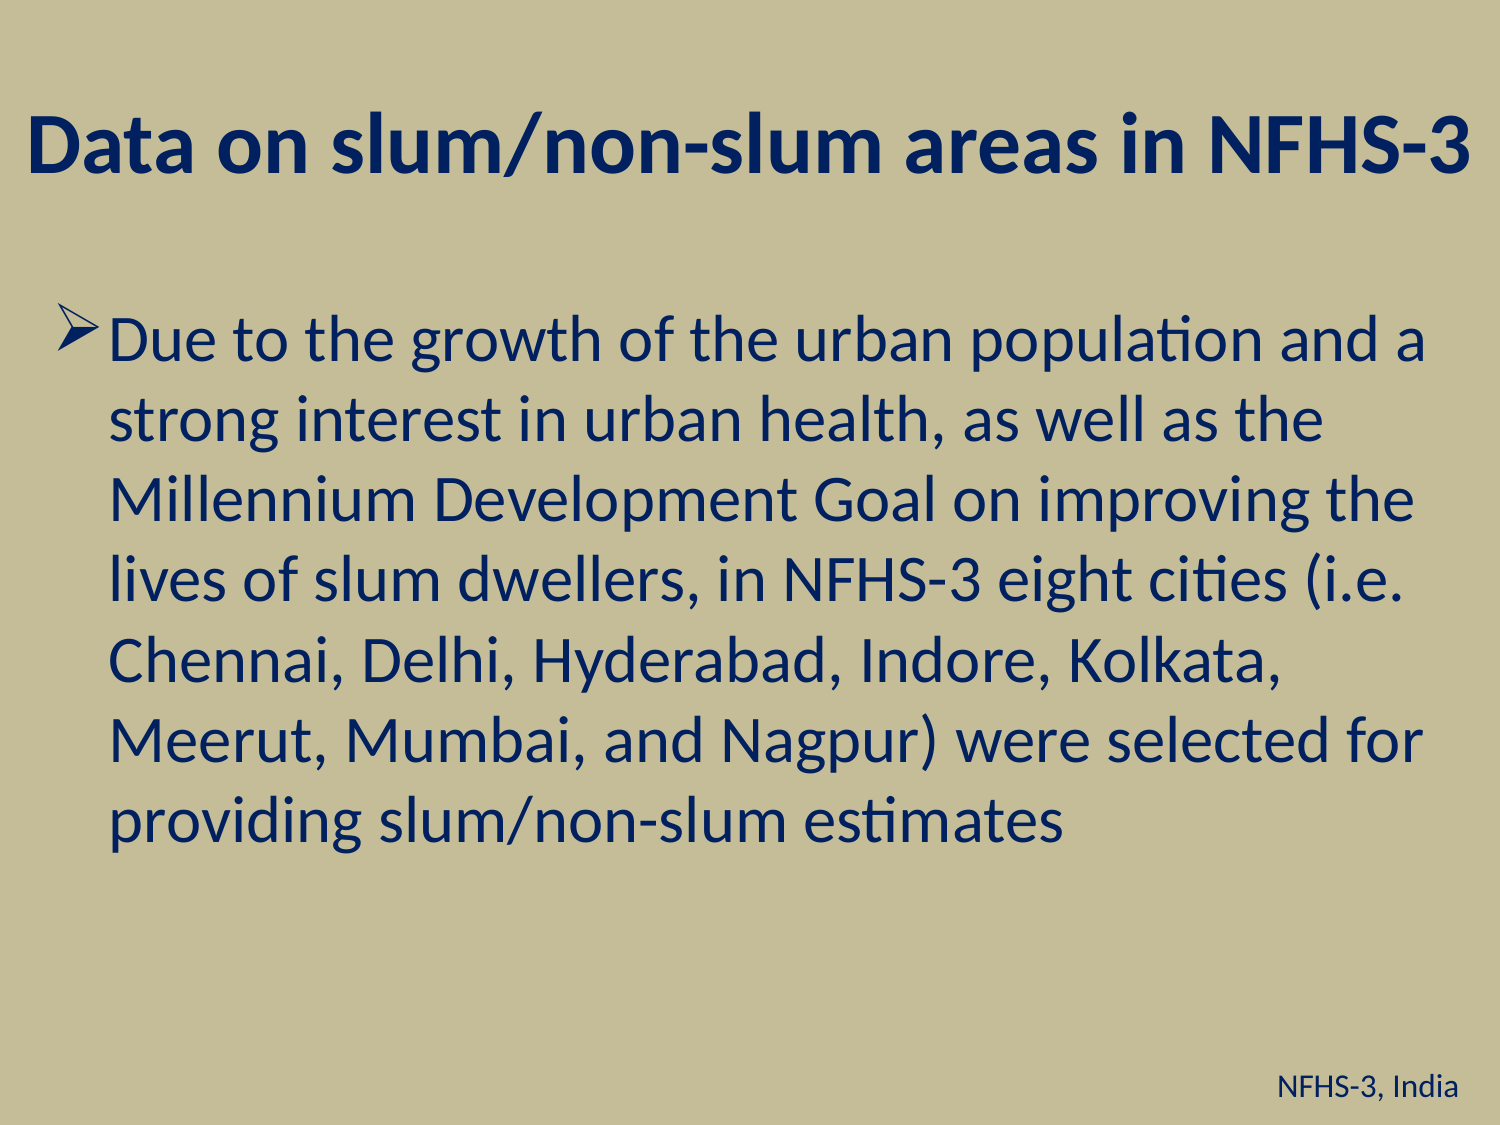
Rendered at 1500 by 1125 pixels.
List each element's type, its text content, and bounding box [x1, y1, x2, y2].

list Due to the growth of the urban population and a strong interest in urban health, as well as the Millennium Development Goal on improving the lives of slum dwellers, in NFHS-3 eight cities (i.e. Chennai, Delhi, Hyderabad, Indore, Kolkata, Meerut, Mumbai, and Nagpur) were selected for providing slum/non-slum estimates [37, 287, 1450, 1030]
text_box NFHS-3, India [1262, 1056, 1500, 1112]
title Data on slum/non-slum areas in NFHS-3 [0, 45, 1500, 233]
